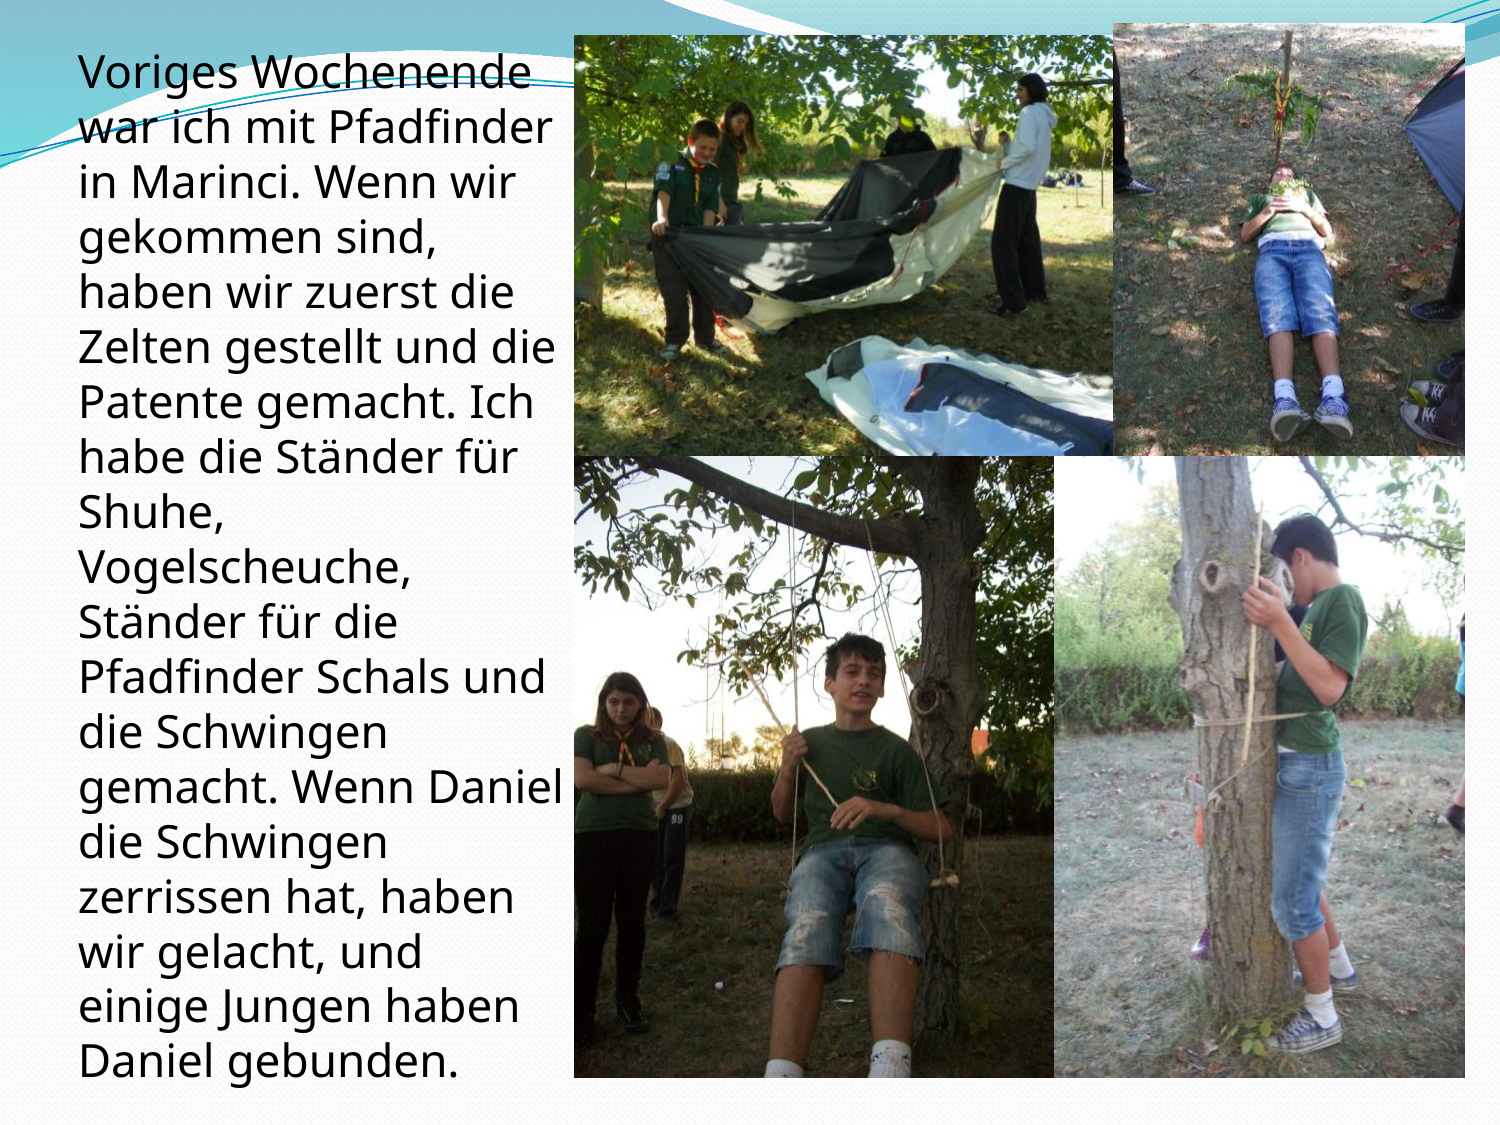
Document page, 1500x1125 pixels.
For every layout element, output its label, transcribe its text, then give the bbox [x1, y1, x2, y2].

list Voriges Wochenende war ich mit Pfadfinder in Marinci. Wenn wir gekommen sind, haben wir zuerst die Zelten gestellt und die Patente gemacht. Ich habe die Ständer für Shuhe, Vogelscheuche, Ständer für die Pfadfinder Schals und die Schwingen gemacht. Wenn Daniel die Schwingen zerrissen hat, haben wir gelacht, und einige Jungen haben Daniel gebunden. [75, 35, 566, 1005]
picture [574, 23, 1465, 1079]
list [576, 37, 1102, 448]
